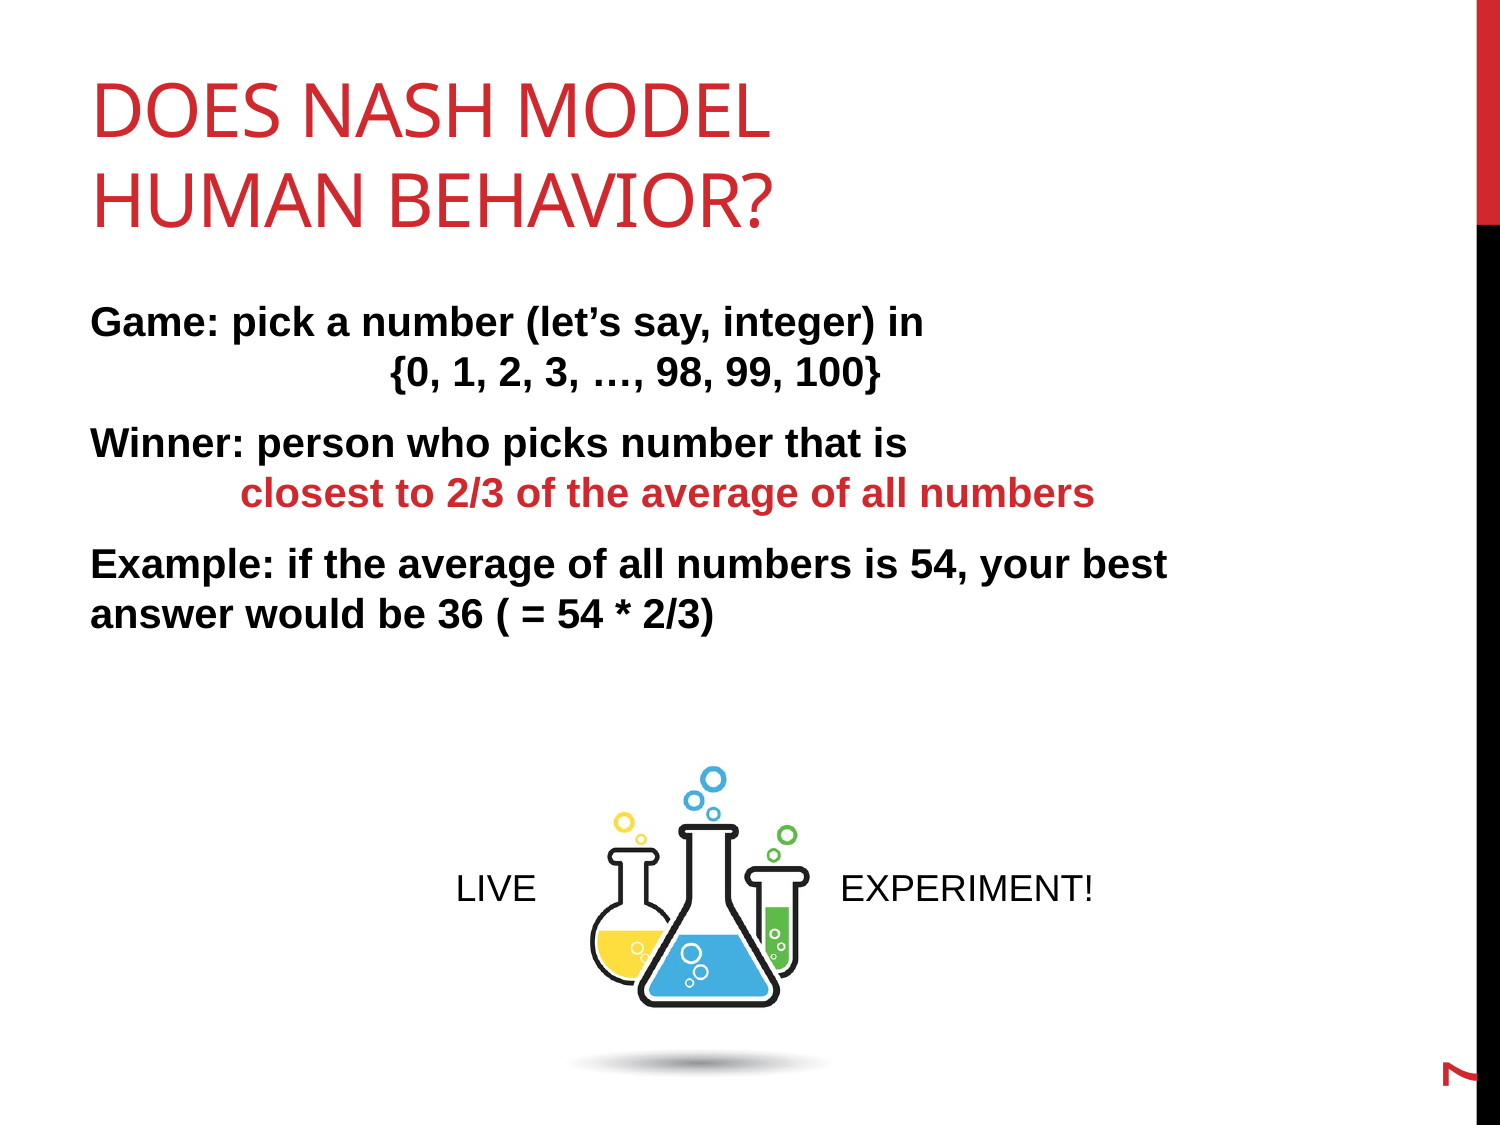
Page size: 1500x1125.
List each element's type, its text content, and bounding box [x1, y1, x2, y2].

text_box LIVE EXPERIMENT! [922, 856, 1240, 916]
text_box LIVE EXPERIMENT! [311, 856, 484, 916]
slide_number 7 [1427, 887, 1488, 1104]
picture [485, 672, 914, 1101]
title Does Nash Model Human Behavior? [75, 25, 1025, 250]
list Game: pick a number (let’s say, integer) in {0, 1, 2, 3, …, 98, 99, 100} Winner: person who picks number that is closest to 2/3 of the average of all numbers Example: if the average of all numbers is 54, your best answer would be 36 ( = 54 * 2/3) [75, 287, 1325, 1005]
